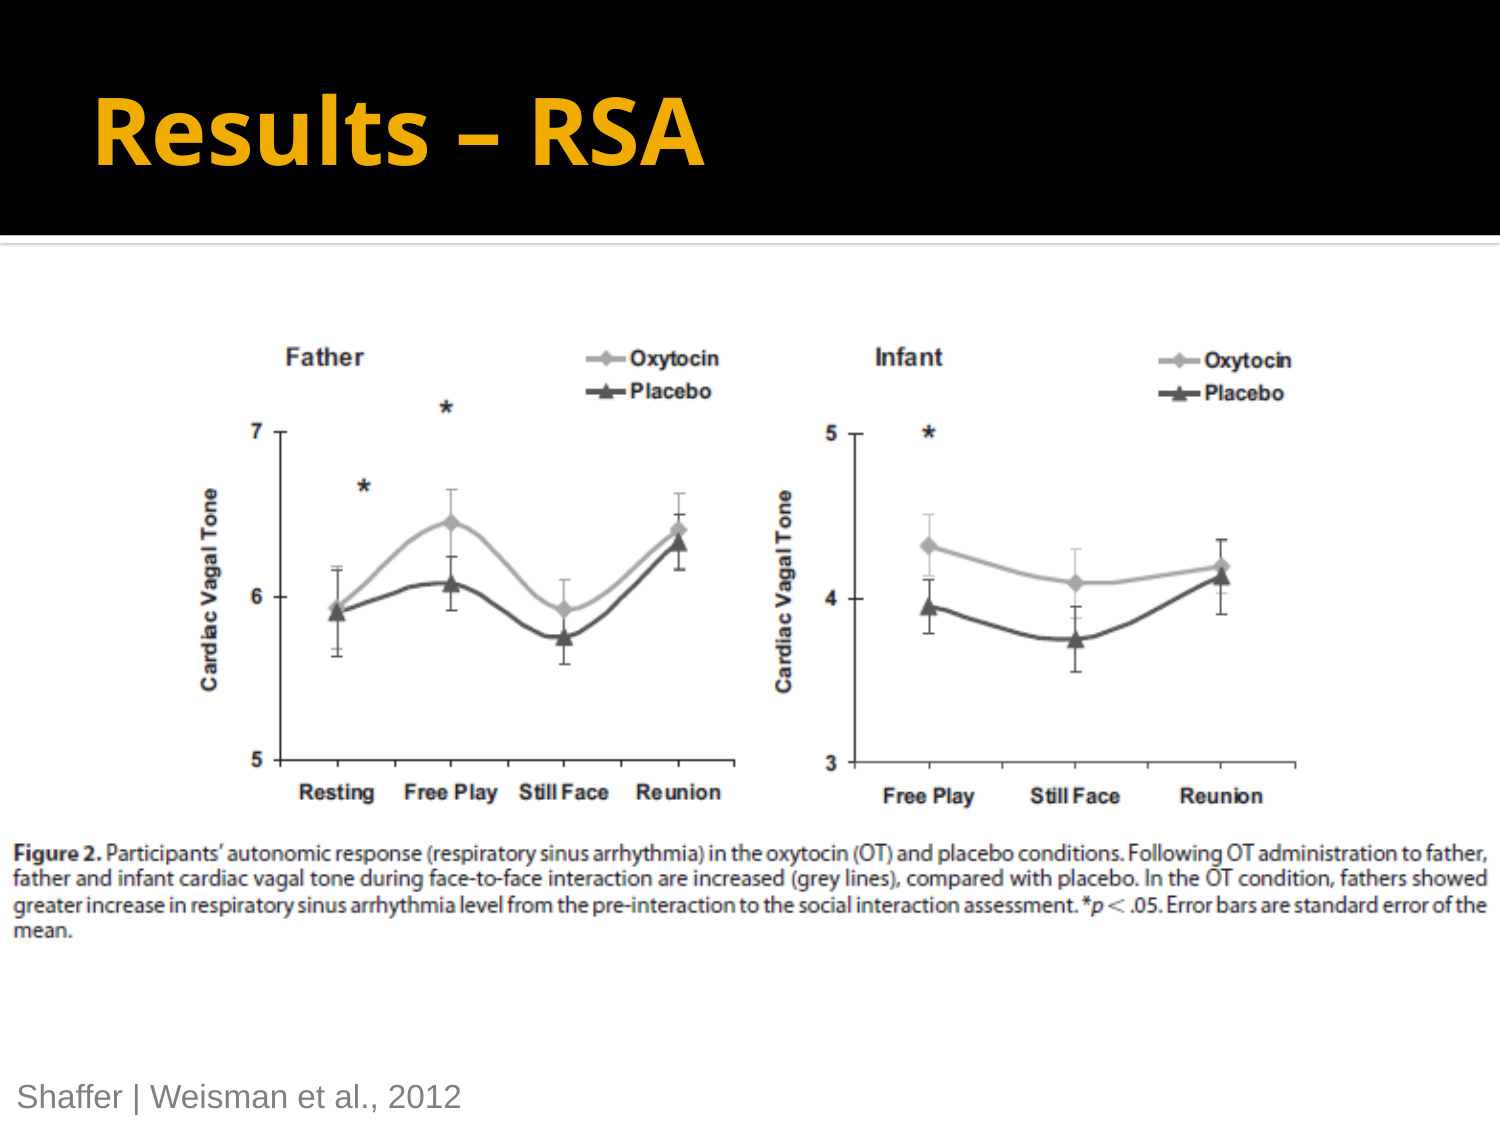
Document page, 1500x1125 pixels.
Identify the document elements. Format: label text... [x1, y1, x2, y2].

picture [6, 324, 1494, 942]
text_box Shaffer | Weisman et al., 2012 [1, 1068, 478, 1123]
title Results – RSA [75, 25, 1425, 231]
